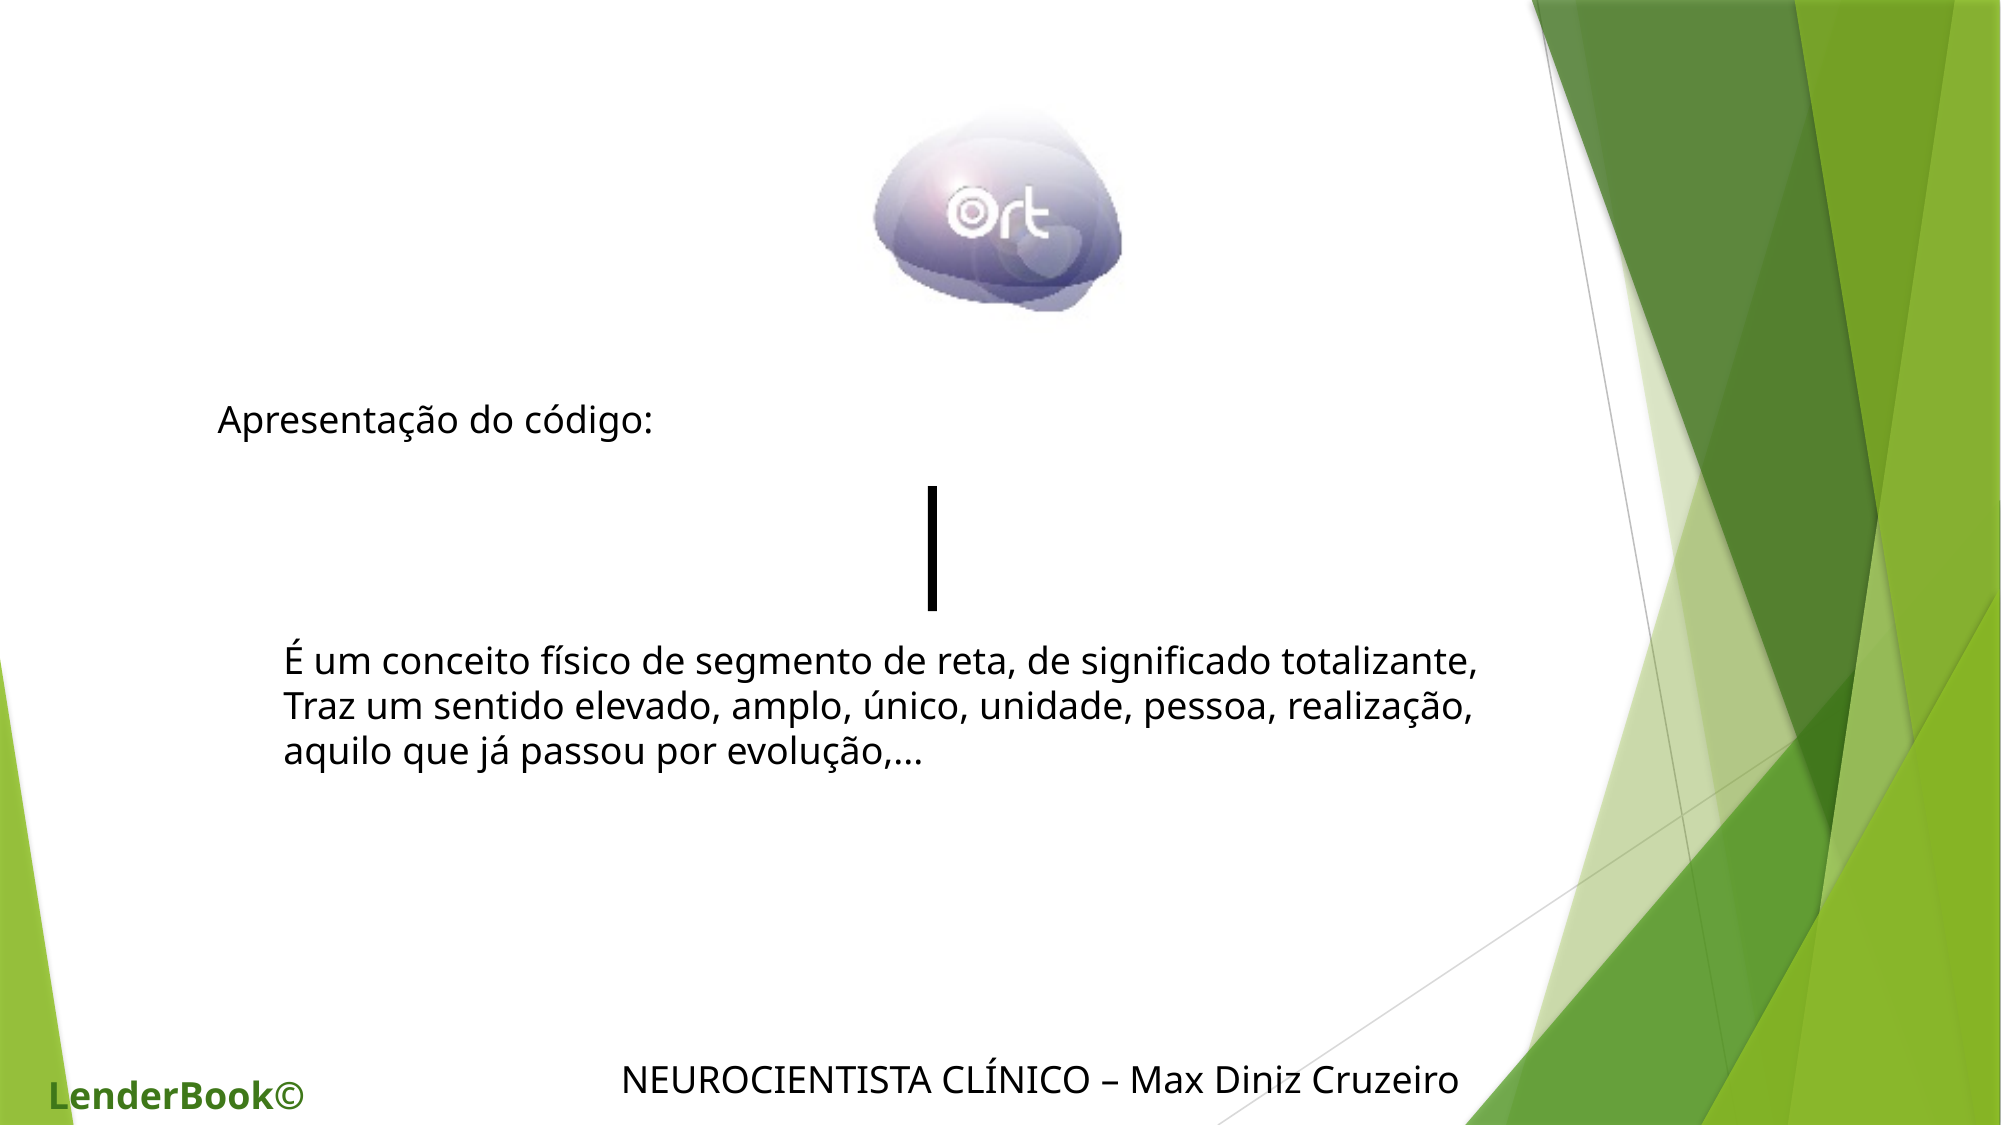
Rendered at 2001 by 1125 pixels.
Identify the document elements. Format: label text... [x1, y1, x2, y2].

text_box | [884, 448, 983, 614]
text_box Apresentação do código: [202, 388, 669, 448]
text_box NEUROCIENTISTA CLÍNICO – Max Diniz Cruzeiro [606, 1048, 1476, 1108]
text_box É um conceito físico de segmento de reta, de significado totalizante, Traz um sentido elevado, amplo, único, unidade, pessoa, realização, aquilo que já passou por evolução,... [268, 630, 1500, 780]
text_box LenderBook© [33, 1064, 321, 1125]
picture [856, 103, 1144, 334]
